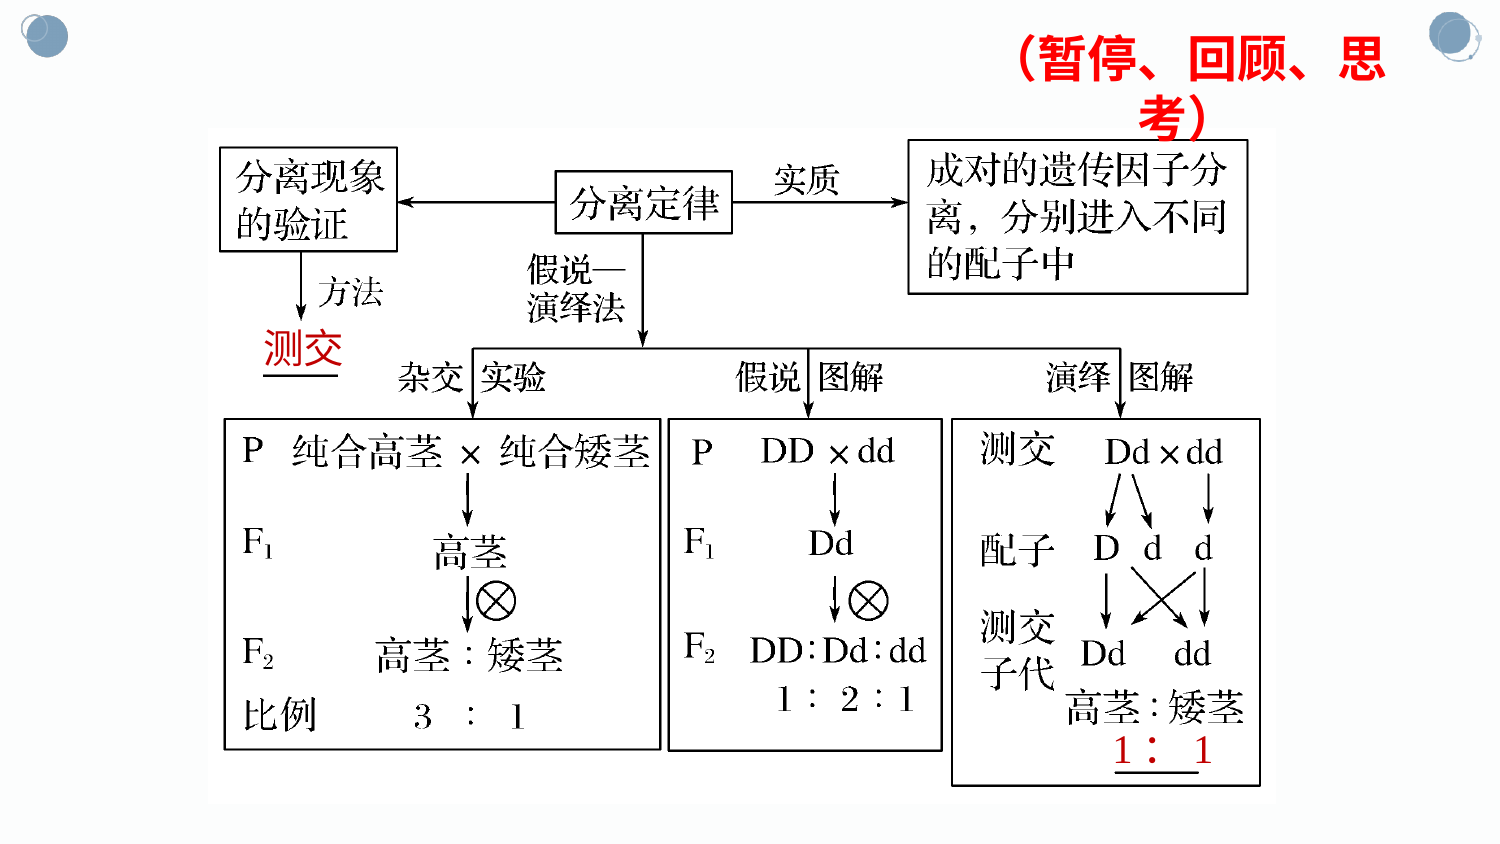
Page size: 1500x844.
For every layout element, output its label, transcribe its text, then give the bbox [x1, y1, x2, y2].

picture [1411, 0, 1500, 73]
picture [208, 128, 1276, 804]
picture [0, 0, 89, 73]
text_box （暂停、回顾、思考） [937, 20, 1438, 156]
